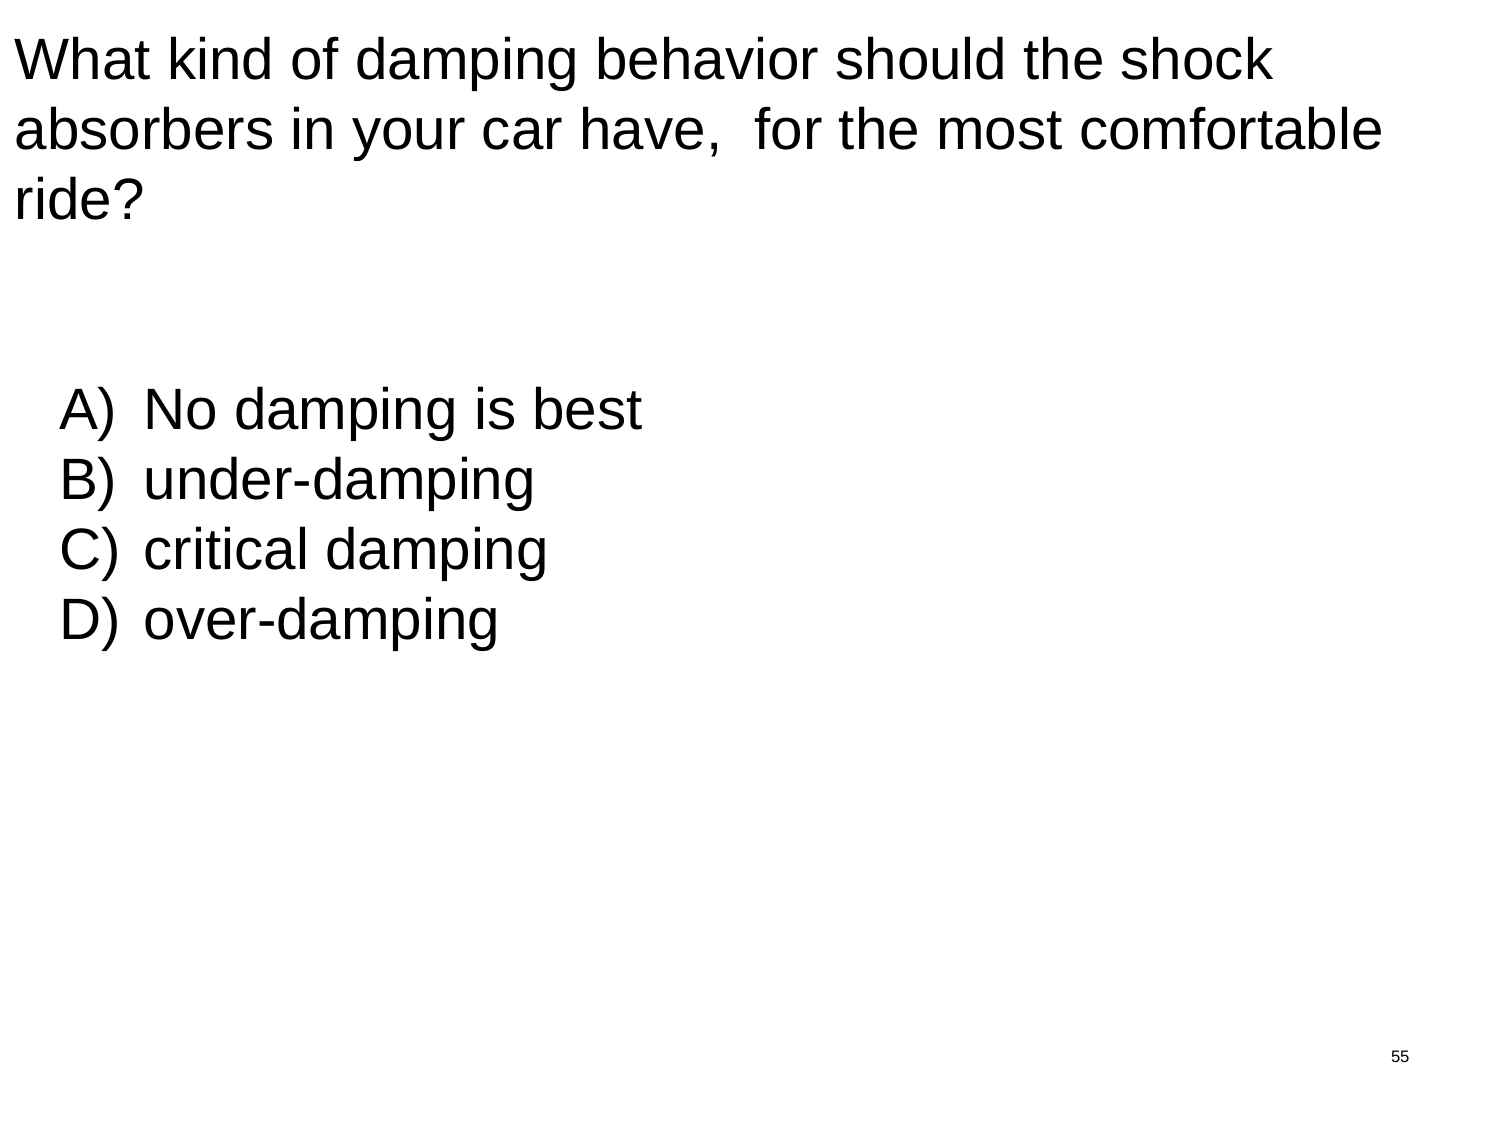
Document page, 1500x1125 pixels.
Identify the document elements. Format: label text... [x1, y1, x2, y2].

text_box What kind of damping behavior should the shock absorbers in your car have, for the most comfortable ride? [0, 13, 1500, 239]
text_box 55 [1376, 1038, 1464, 1074]
text_box No damping is best under-damping critical damping over-damping [44, 363, 834, 659]
